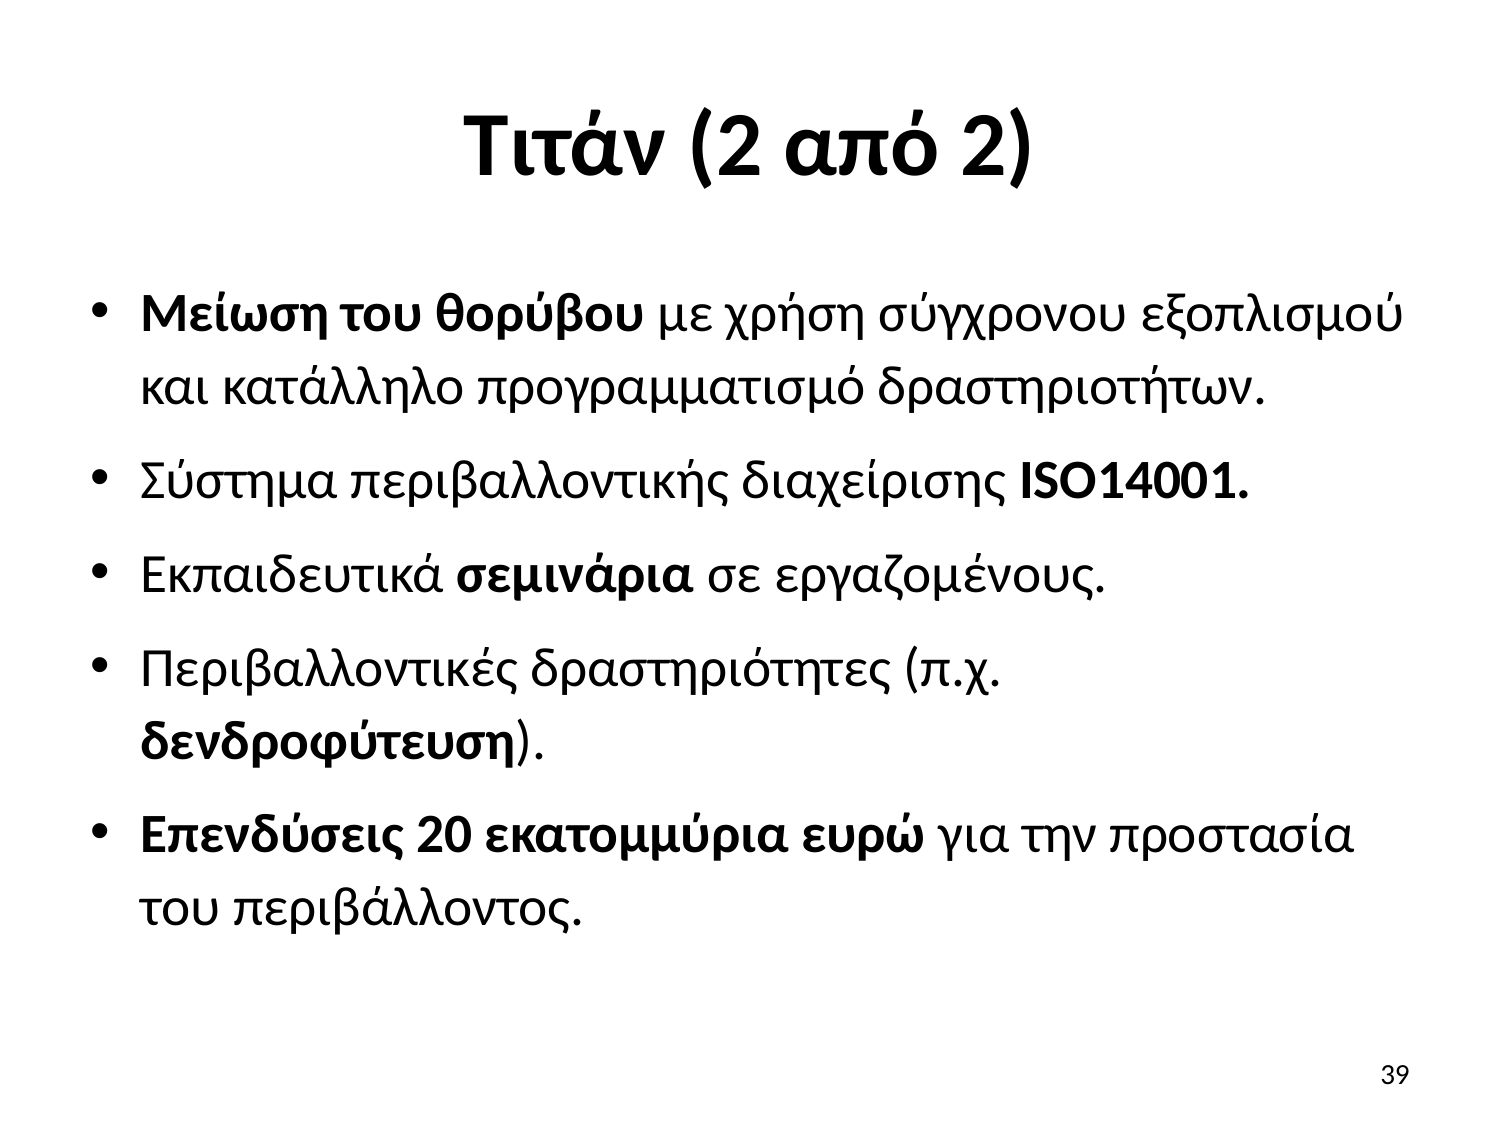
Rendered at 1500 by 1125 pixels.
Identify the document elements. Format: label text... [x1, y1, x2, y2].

list Μείωση του θορύβου με χρήση σύγχρονου εξοπλισμού και κατάλληλο προγραμματισμό δραστηριοτήτων. Σύστημα περιβαλλοντικής διαχείρισης ISO14001. Εκπαιδευτικά σεμινάρια σε εργαζομένους. Περιβαλλοντικές δραστηριότητες (π.χ. δενδροφύτευση). Επενδύσεις 20 εκατομμύρια ευρώ για την προστασία του περιβάλλοντος. [75, 262, 1425, 1005]
title Τιτάν (2 από 2) [75, 45, 1425, 233]
slide_number 39 [1074, 1042, 1425, 1103]
